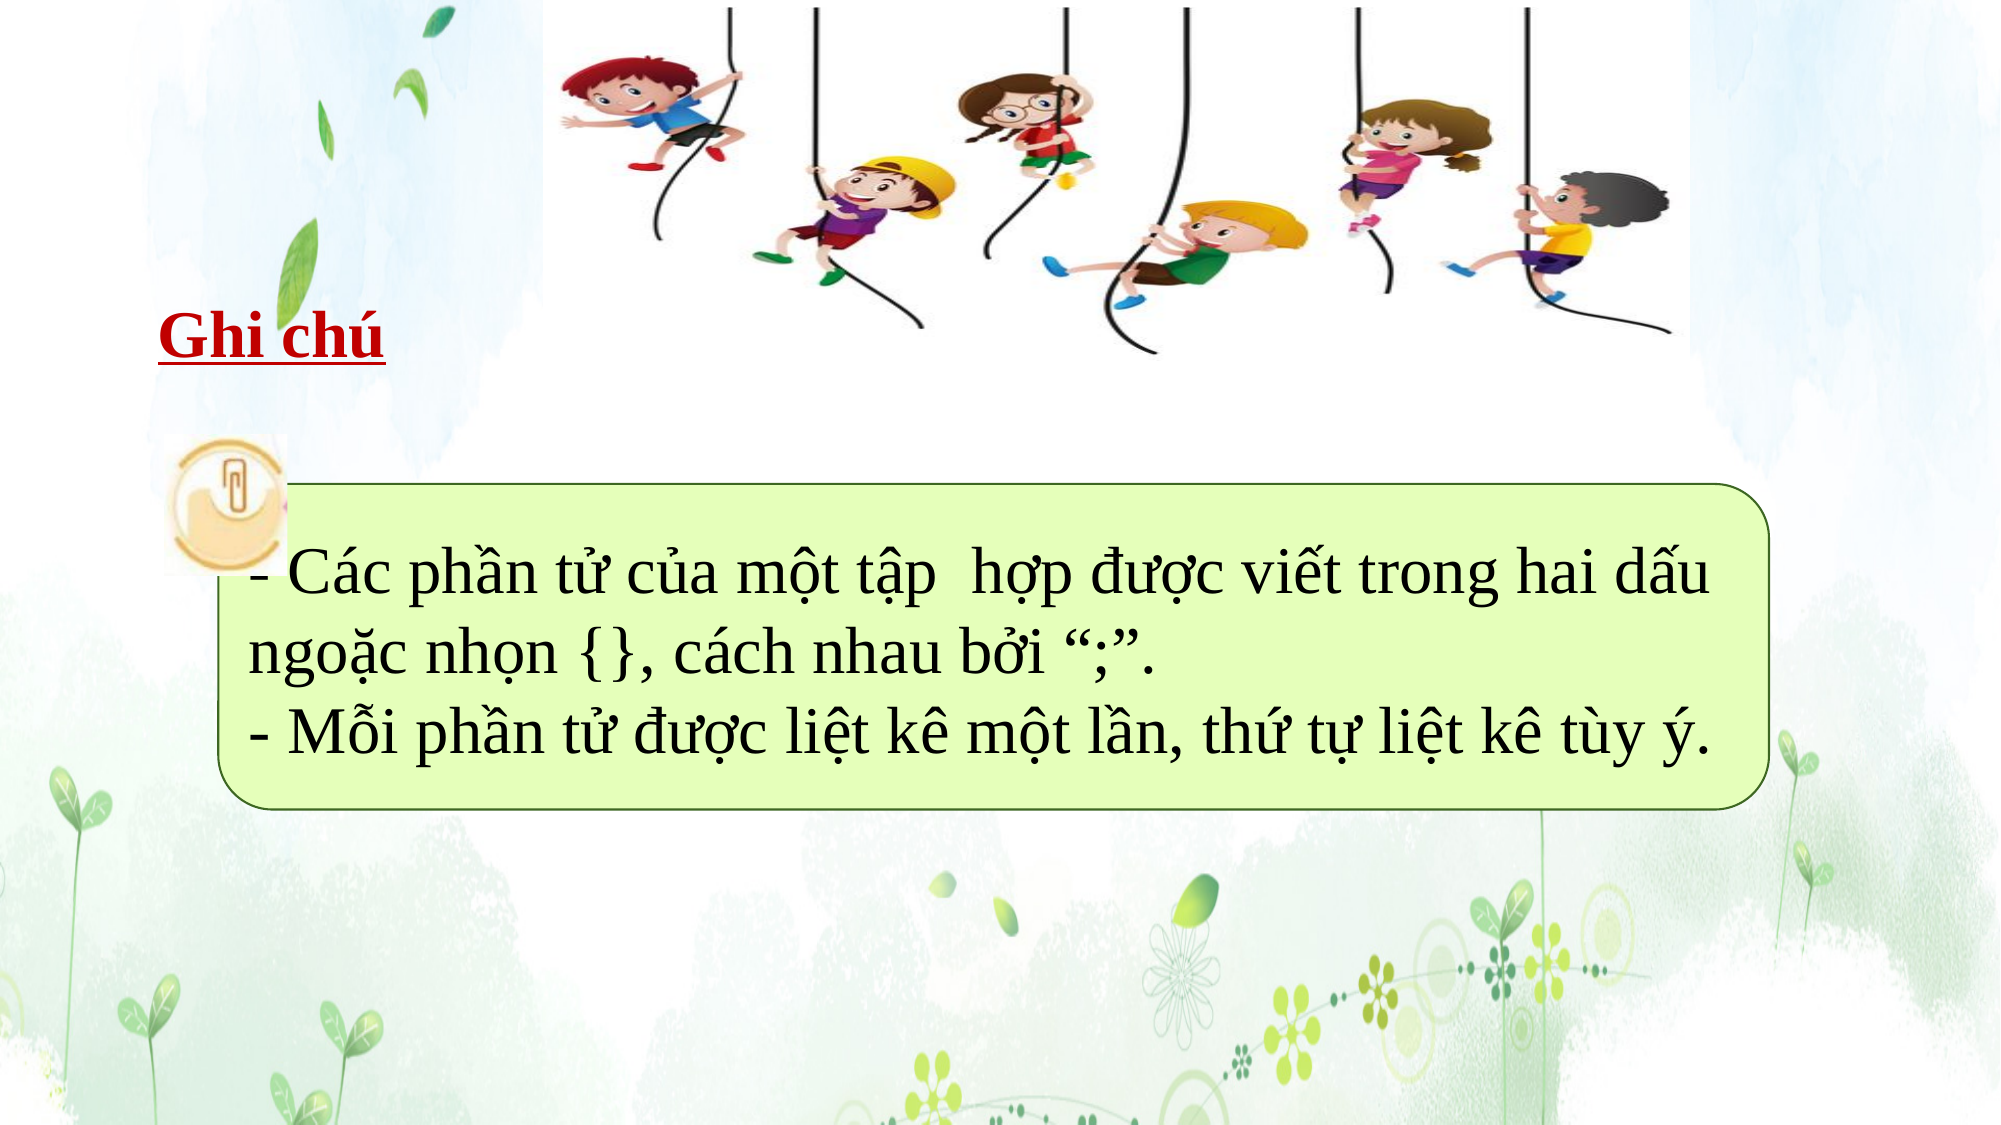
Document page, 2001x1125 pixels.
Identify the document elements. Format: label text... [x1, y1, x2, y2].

picture [0, 0, 2001, 1125]
text_box [164, 434, 288, 576]
text_box - Các phần tử của một tập hợp được viết trong hai dấu ngoặc nhọn {}, cách nhau bởi “;”. - Mỗi phần tử được liệt kê một lần, thứ tự liệt kê tùy ý. [217, 482, 1771, 811]
text_box Ghi chú [143, 283, 635, 379]
